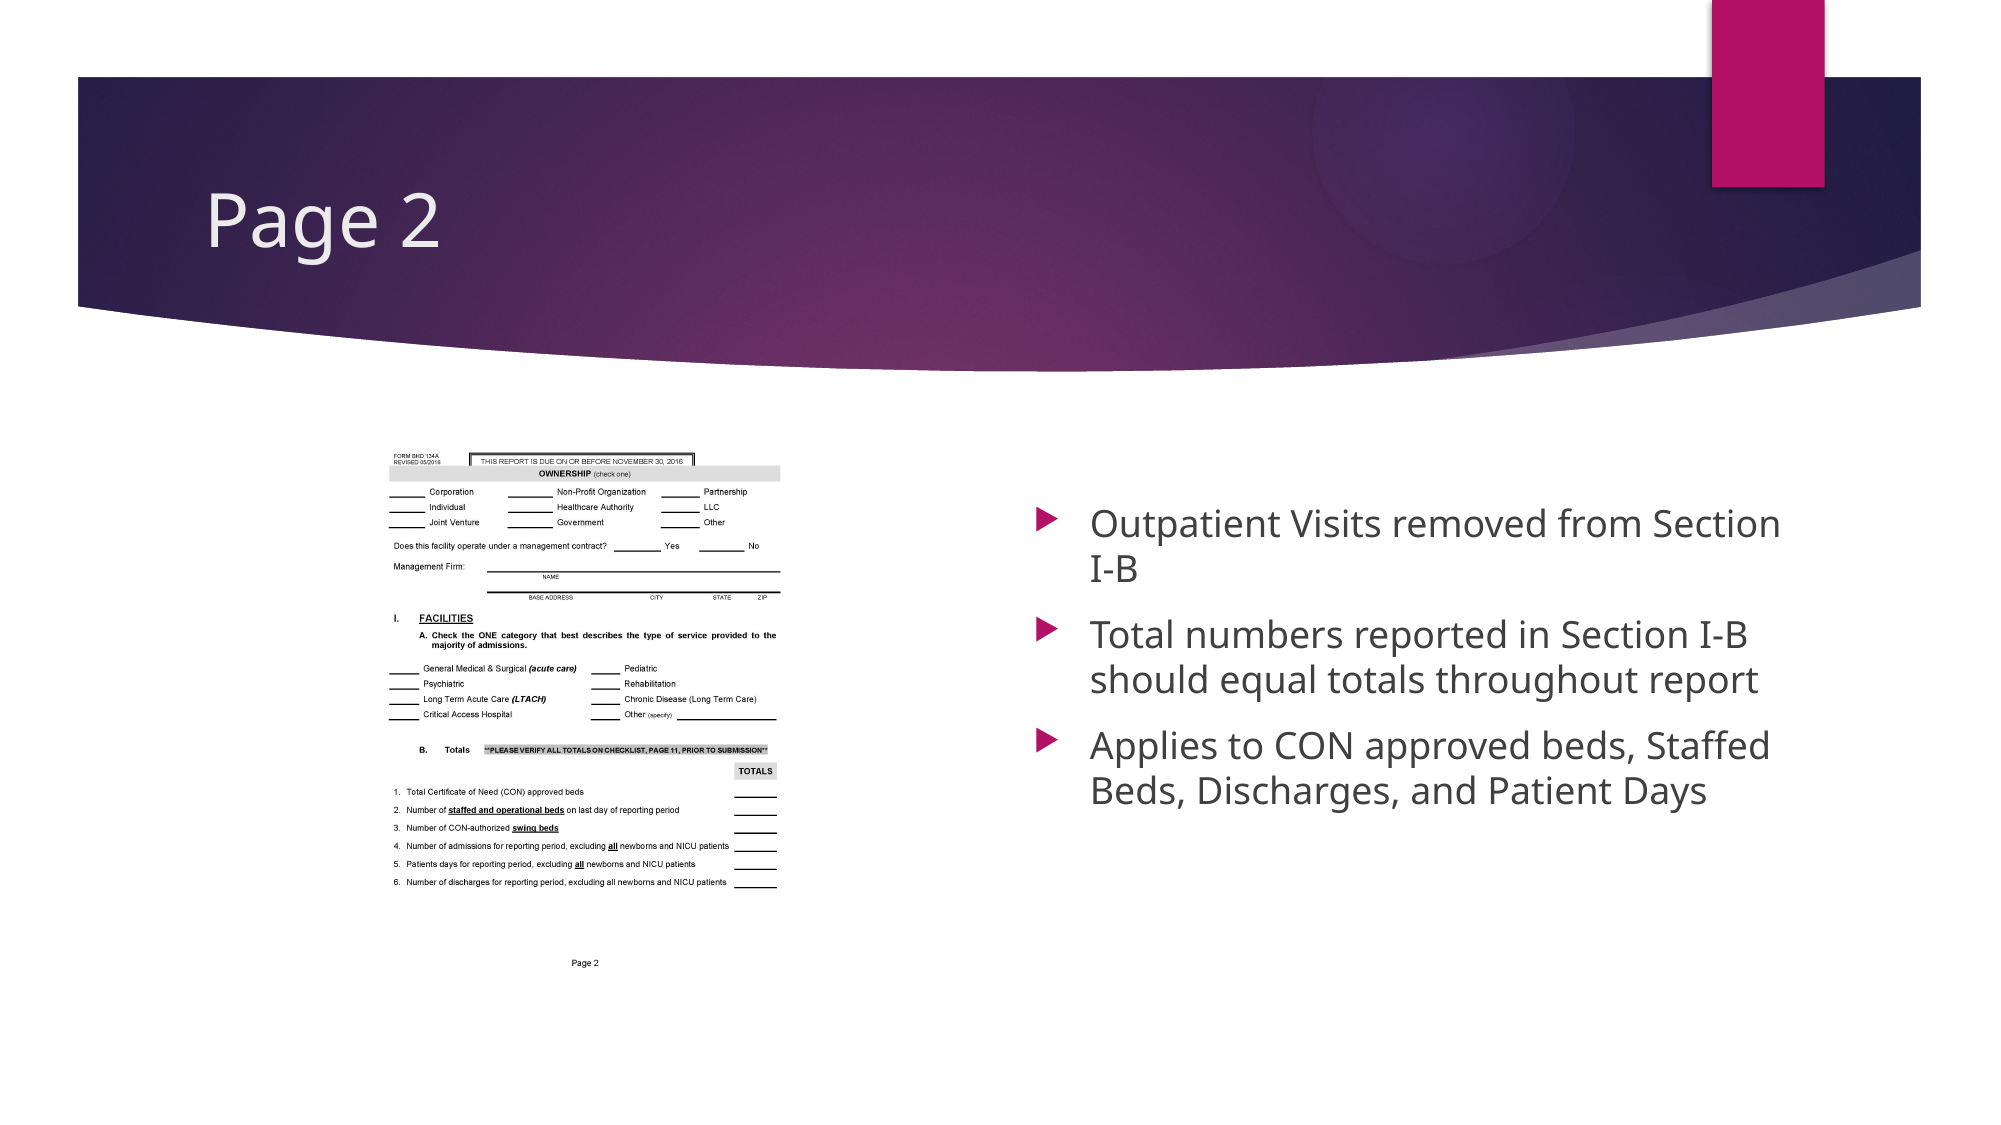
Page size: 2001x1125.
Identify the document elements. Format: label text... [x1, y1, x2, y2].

title Page 2 [189, 159, 1627, 276]
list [368, 426, 802, 988]
list Outpatient Visits removed from Section I-B Total numbers reported in Section I-B should equal totals throughout report Applies to CON approved beds, Staffed Beds, Discharges, and Patient Days [1018, 427, 1810, 988]
